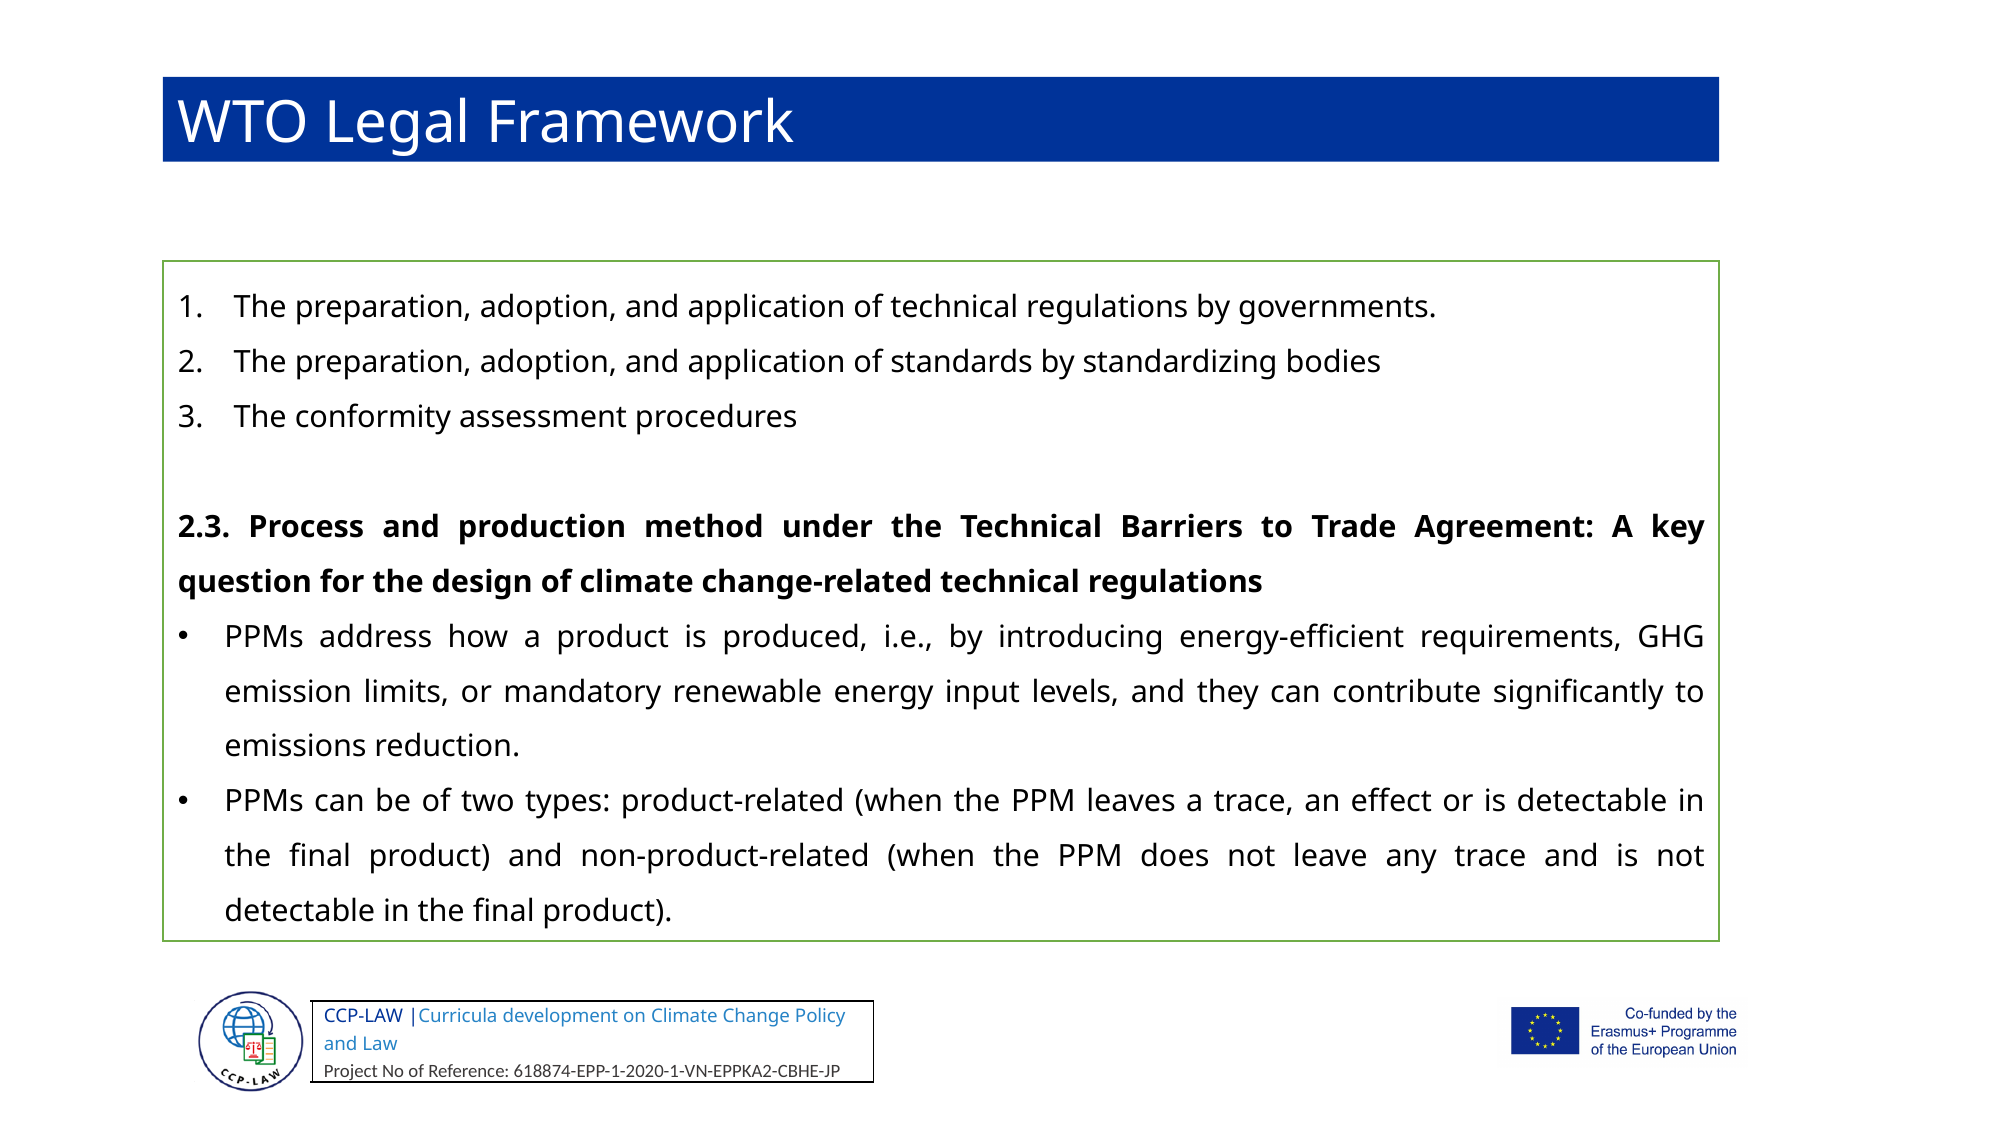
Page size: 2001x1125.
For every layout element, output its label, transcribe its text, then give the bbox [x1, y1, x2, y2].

text_box WTO Legal Framework [162, 76, 1720, 162]
picture [195, 984, 310, 1095]
text_box The preparation, adoption, and application of technical regulations by governments. The preparation, adoption, and application of standards by standardizing bodies The conformity assessment procedures 2.3. Process and production method under the Technical Barriers to Trade Agreement: A key question for the design of climate change-related technical regulations PPMs address how a product is produced, i.e., by introducing energy-efficient requirements, GHG emission limits, or mandatory renewable energy input levels, and they can contribute significantly to emissions reduction. PPMs can be of two types: product-related (when the PPM leaves a trace, an effect or is detectable in the final product) and non-product-related (when the PPM does not leave any trace and is not detectable in the final product). [162, 261, 1720, 942]
picture [1497, 997, 1748, 1068]
